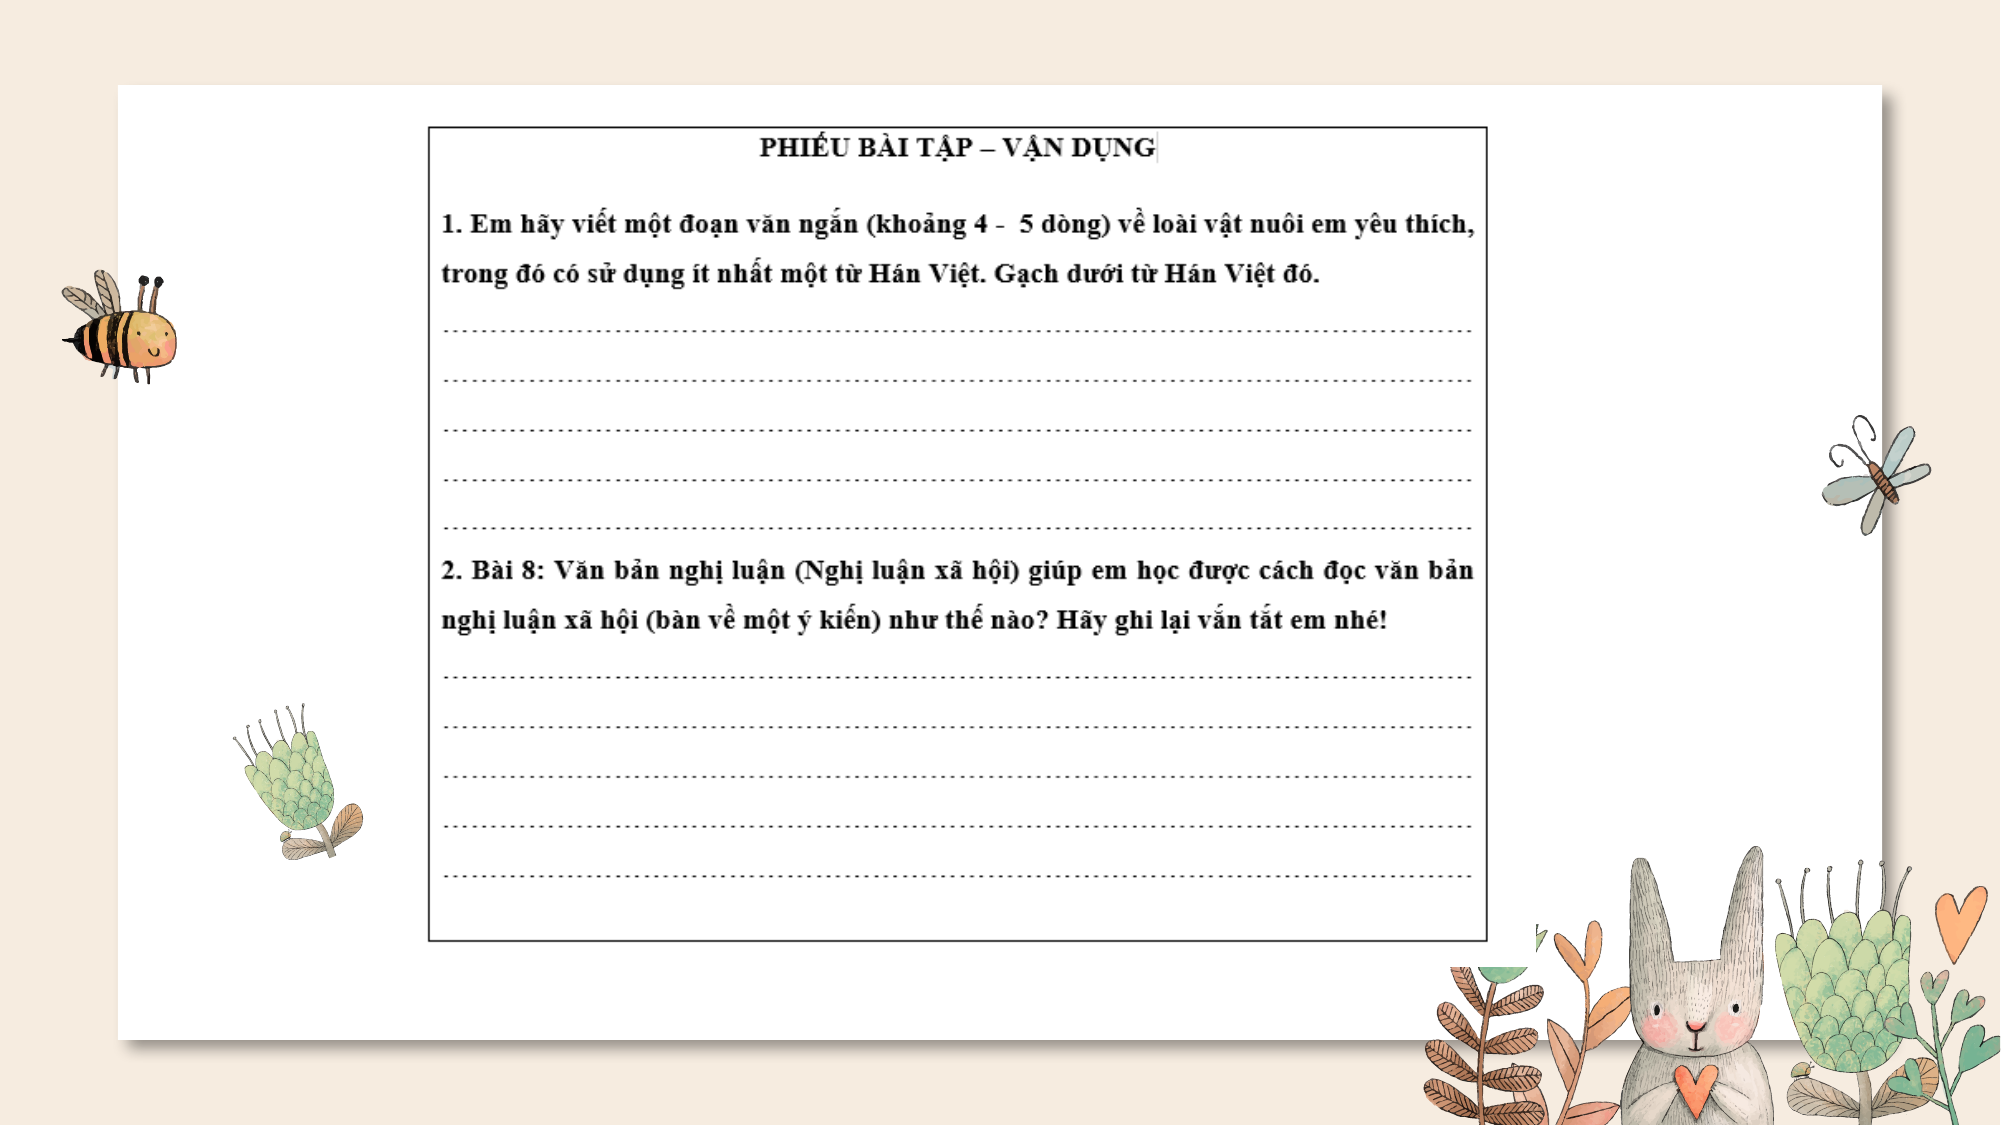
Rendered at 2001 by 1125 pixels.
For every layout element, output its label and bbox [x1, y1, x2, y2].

picture [392, 107, 1536, 967]
